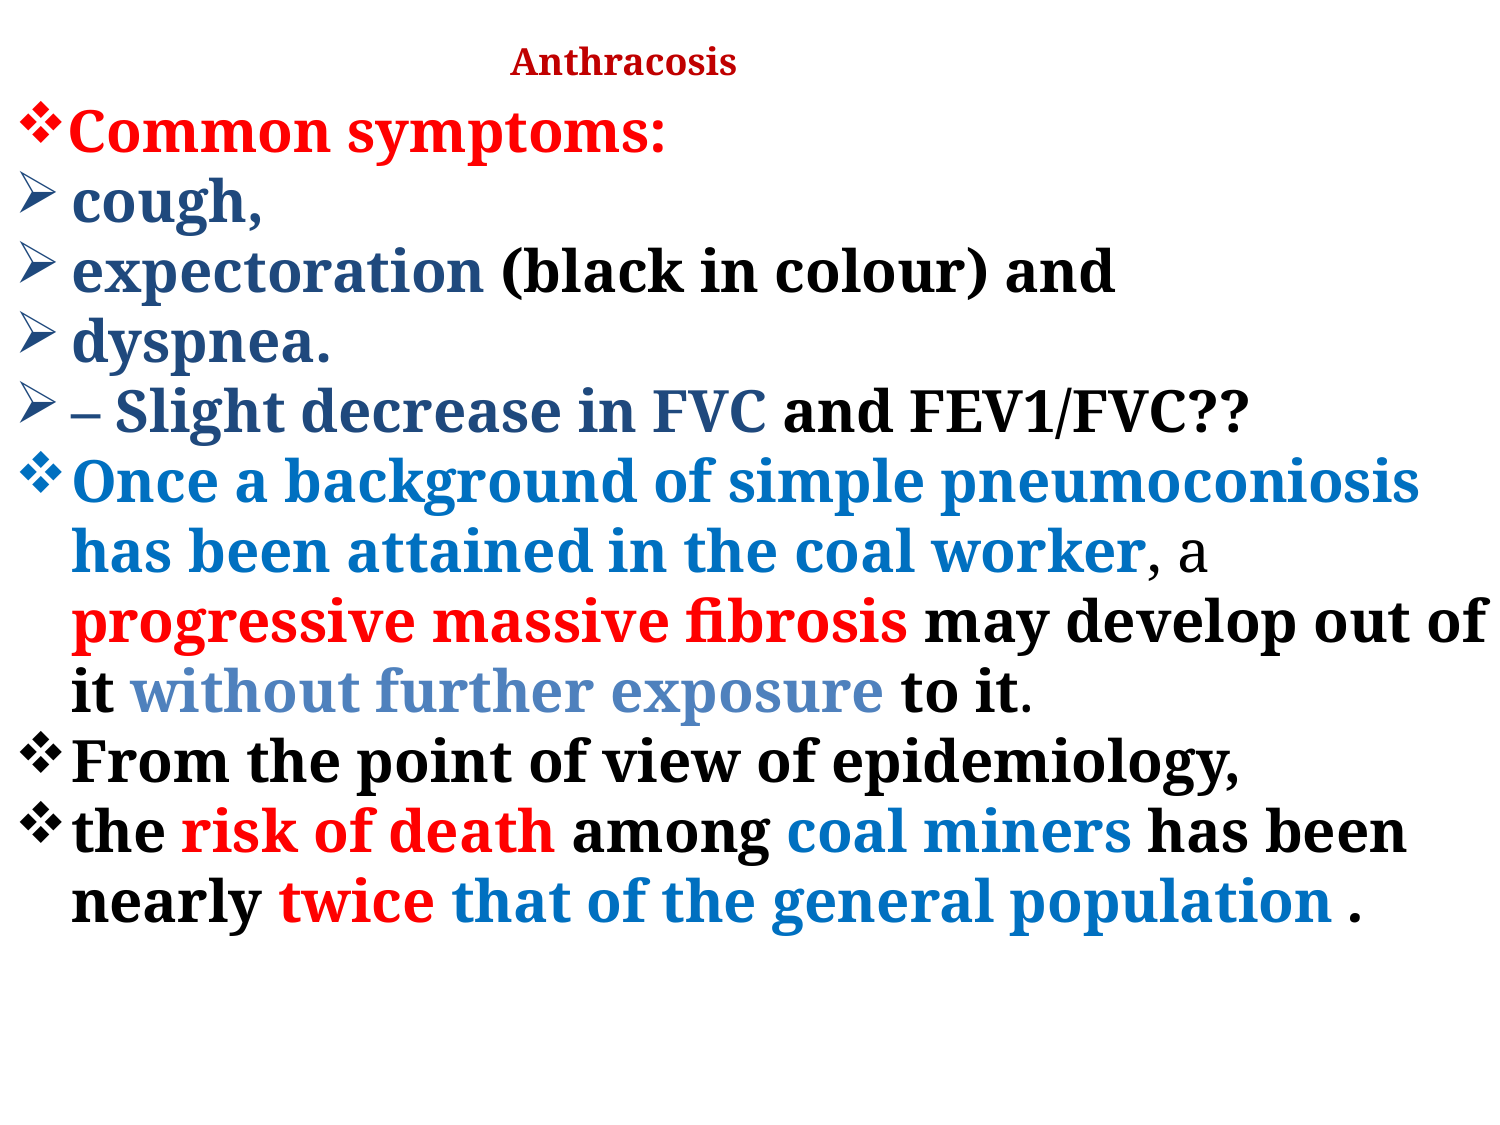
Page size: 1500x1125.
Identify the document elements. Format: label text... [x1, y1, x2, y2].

text_box Anthracosis [495, 30, 762, 91]
text_box Common symptoms: cough, expectoration (black in colour) and dyspnea. – Slight decrease in FVC and FEV1/FVC?? Once a background of simple pneumoconiosis has been attained in the coal worker, a progressive massive fibrosis may develop out of it without further exposure to it. From the point of view of epidemiology, the risk of death among coal miners has been nearly twice that of the general population . [0, 87, 1500, 942]
